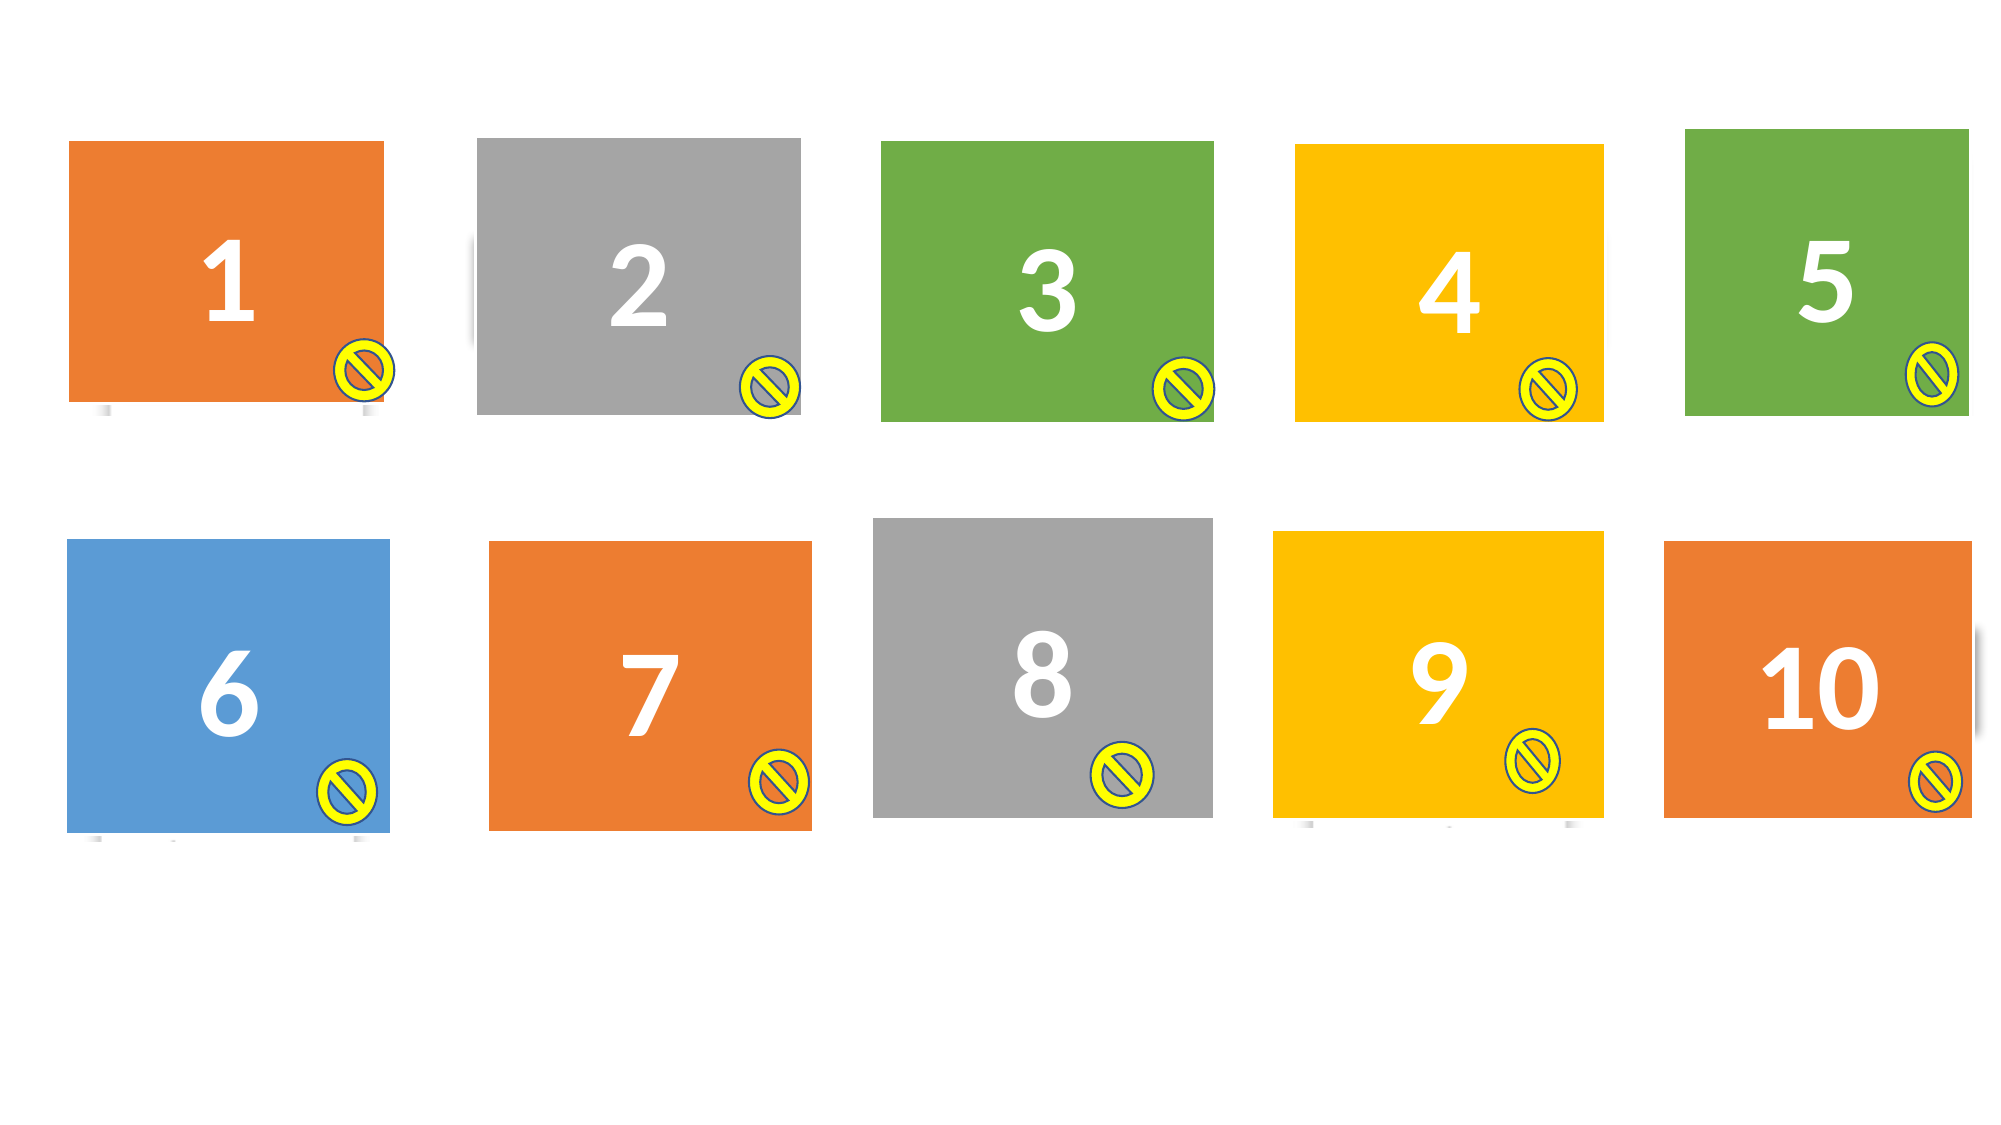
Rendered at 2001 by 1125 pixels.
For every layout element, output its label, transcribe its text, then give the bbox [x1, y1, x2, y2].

text_box [1518, 357, 1578, 422]
text_box 1 [66, 138, 387, 405]
picture [1686, 136, 1974, 416]
text_box 10 [1661, 538, 1975, 821]
picture [88, 145, 379, 416]
text_box 3 [878, 138, 1217, 426]
text_box 4 [1292, 141, 1607, 426]
text_box [1089, 740, 1155, 810]
text_box [1183, 356, 1216, 422]
text_box [738, 355, 802, 420]
text_box [747, 748, 811, 816]
picture [892, 145, 1183, 422]
text_box [370, 769, 379, 815]
text_box [1907, 750, 1964, 813]
picture [80, 561, 370, 842]
text_box 2 [474, 135, 804, 418]
text_box 9 [1270, 528, 1607, 821]
text_box 8 [870, 515, 1216, 821]
text_box 5 [1682, 126, 1972, 419]
text_box 7 [486, 538, 815, 834]
picture [1293, 546, 1584, 828]
text_box 6 [64, 535, 393, 836]
text_box [379, 342, 396, 399]
